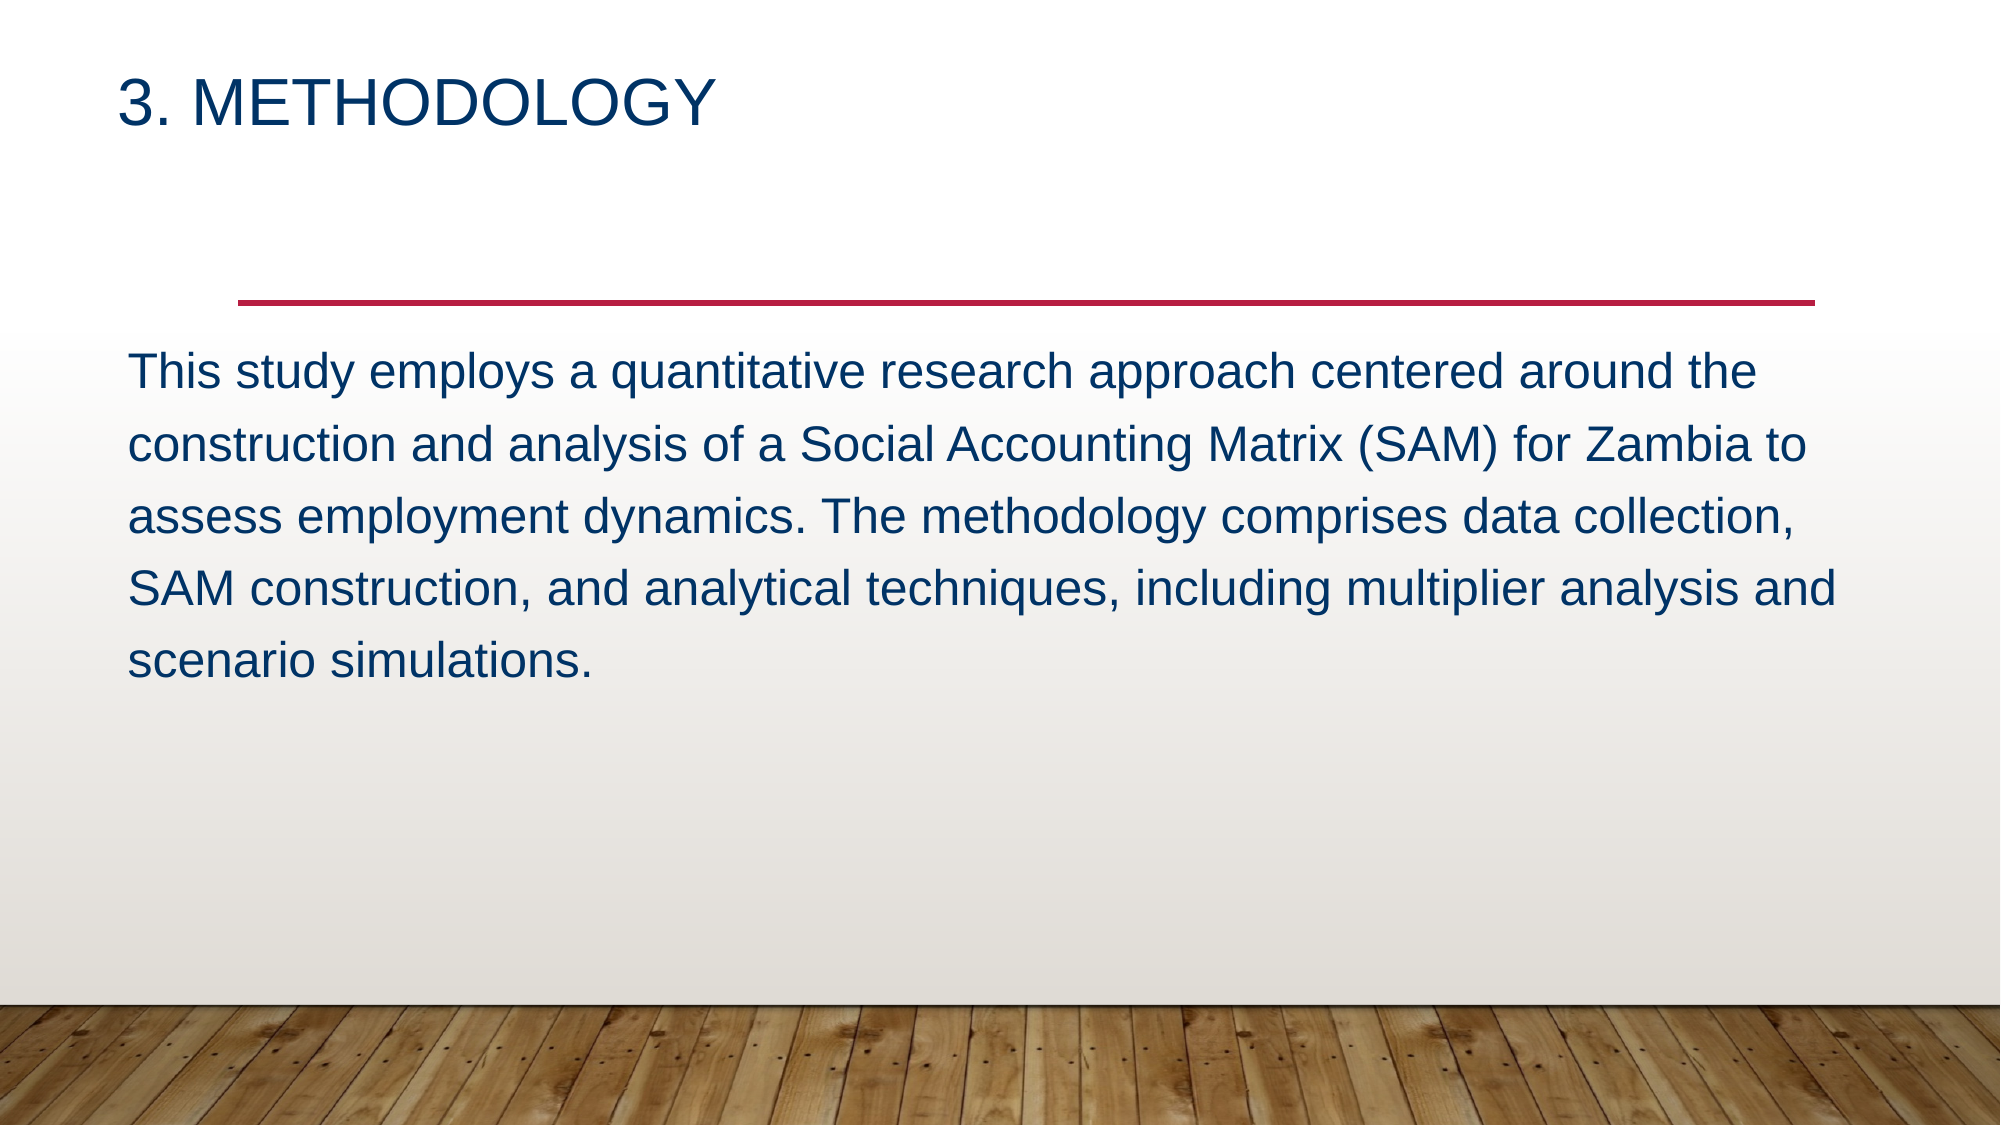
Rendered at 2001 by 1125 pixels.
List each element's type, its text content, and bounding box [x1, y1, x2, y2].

list This study employs a quantitative research approach centered around the construction and analysis of a Social Accounting Matrix (SAM) for Zambia to assess employment dynamics. The methodology comprises data collection, SAM construction, and analytical techniques, including multiplier analysis and scenario simulations. [112, 319, 1863, 1014]
title 3. Methodology [102, 59, 1863, 187]
picture [0, 1005, 2000, 1125]
